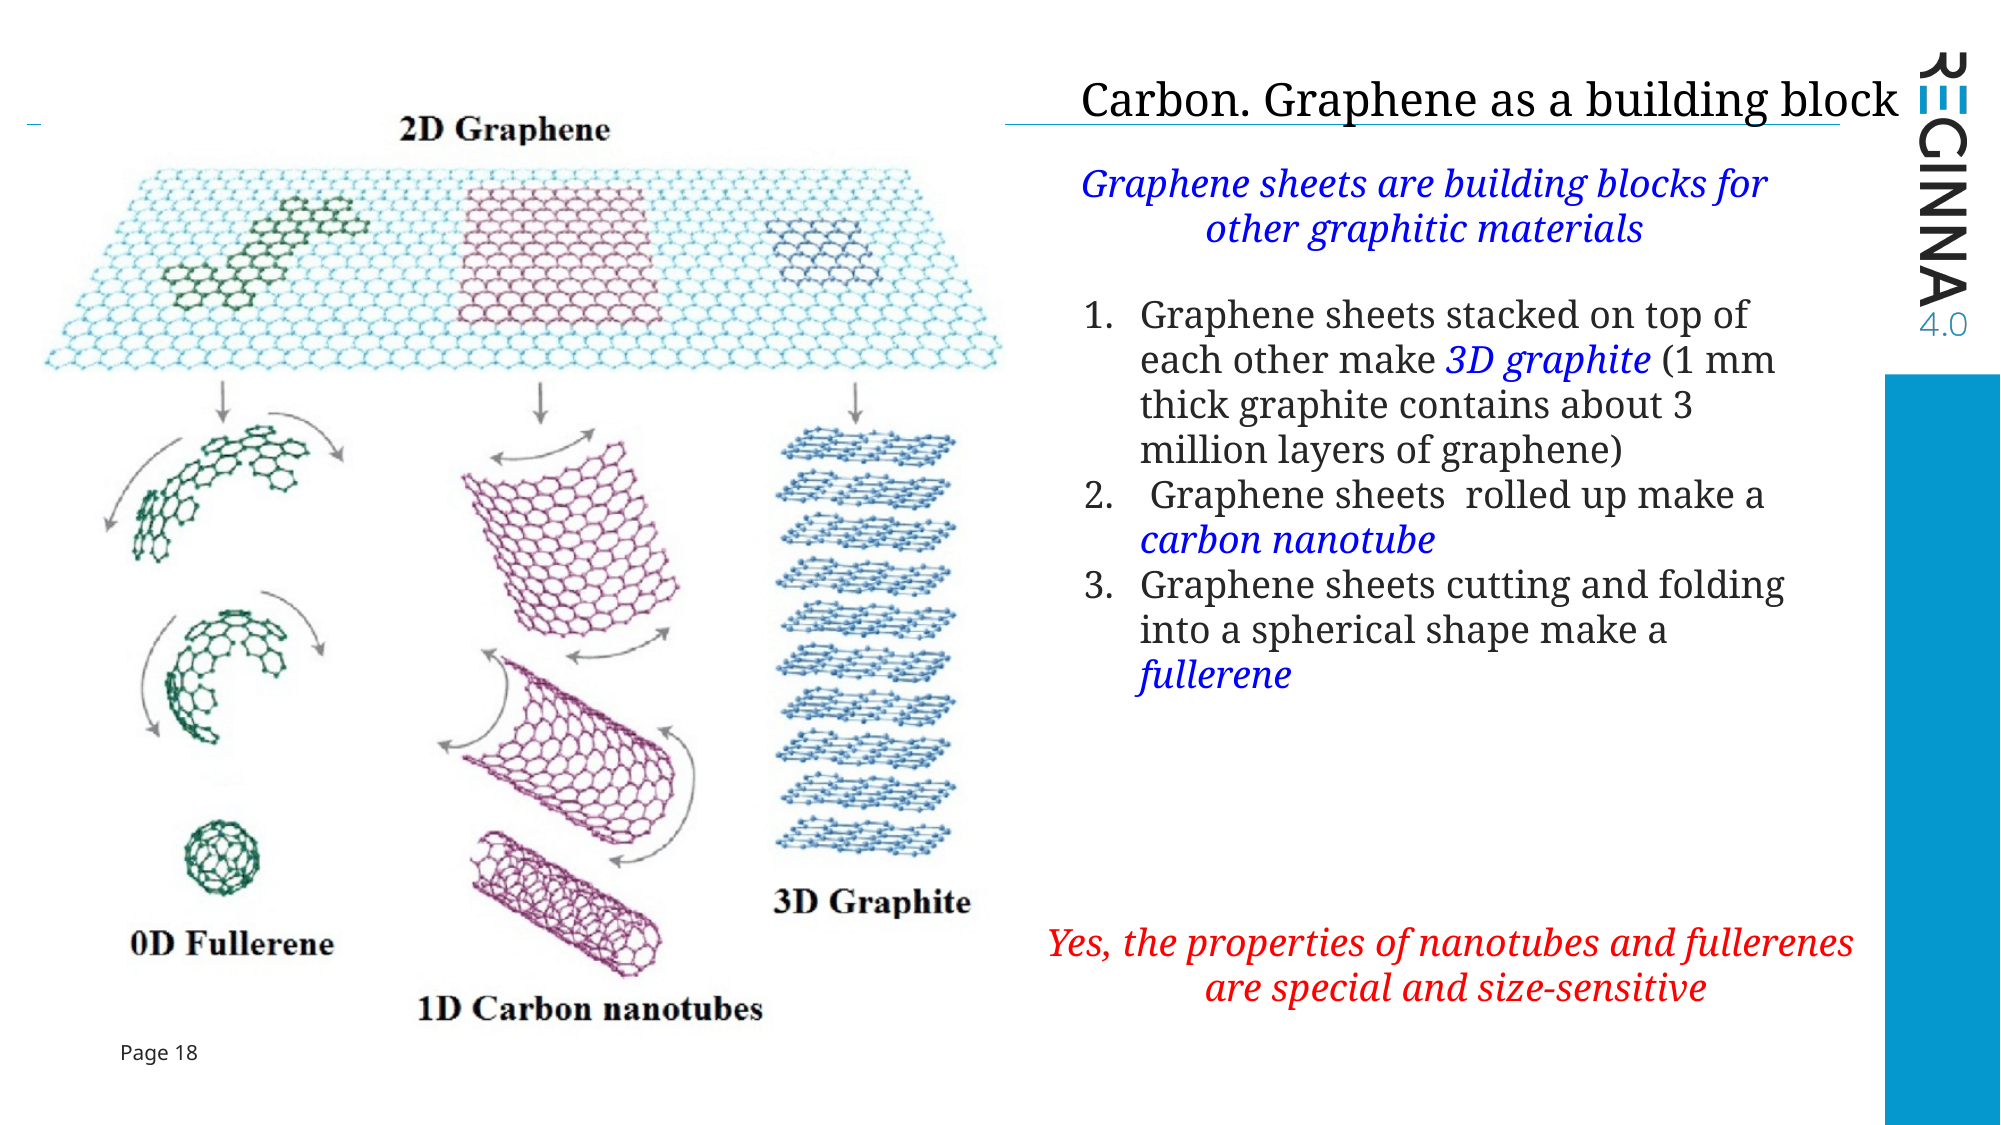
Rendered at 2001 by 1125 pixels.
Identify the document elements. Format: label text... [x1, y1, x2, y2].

text_box Graphene sheets are building blocks for other graphitic materials [1030, 152, 1819, 258]
picture [1920, 53, 1967, 335]
text_box Graphene sheets stacked on top of each other make 3D graphite (1 mm thick graphite contains about 3 million layers of graphene) Graphene sheets rolled up make a carbon nanotube Graphene sheets cutting and folding into a spherical shape make a fullerene [1068, 283, 1815, 793]
picture [1924, 318, 1932, 328]
picture [41, 92, 1005, 1037]
text_box Carbon. Graphene as a building block [1065, 63, 1914, 133]
text_box Yes, the properties of nanotubes and fullerenes are special and size-sensitive [1031, 912, 1881, 1017]
picture [1920, 331, 1932, 335]
